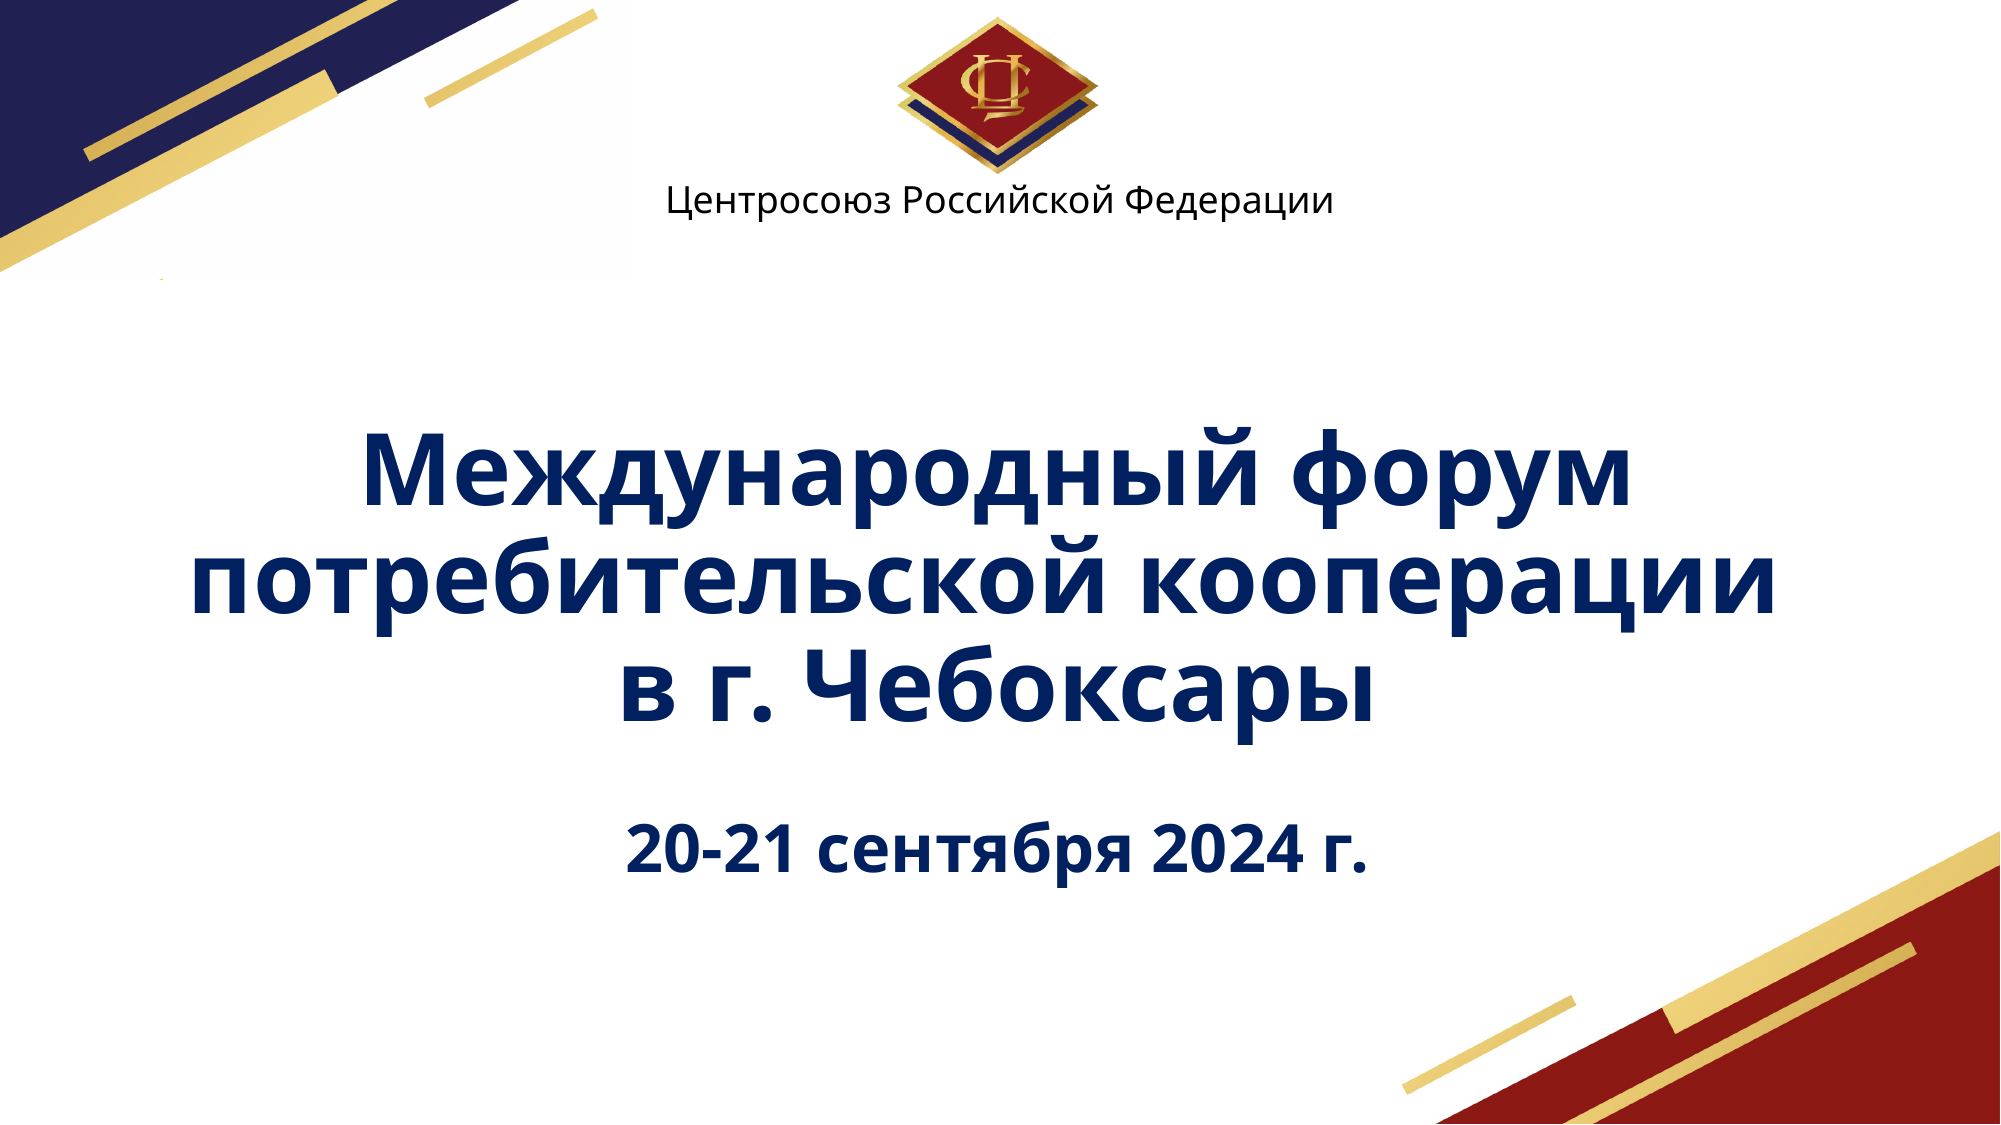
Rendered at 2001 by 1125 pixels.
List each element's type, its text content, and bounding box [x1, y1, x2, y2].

picture [891, 6, 1109, 187]
title Международный форум потребительской кооперации в г. Чебоксары 20-21 сентября 2024 г. [142, 323, 1853, 983]
picture [0, 0, 633, 280]
picture [1367, 819, 2000, 1124]
